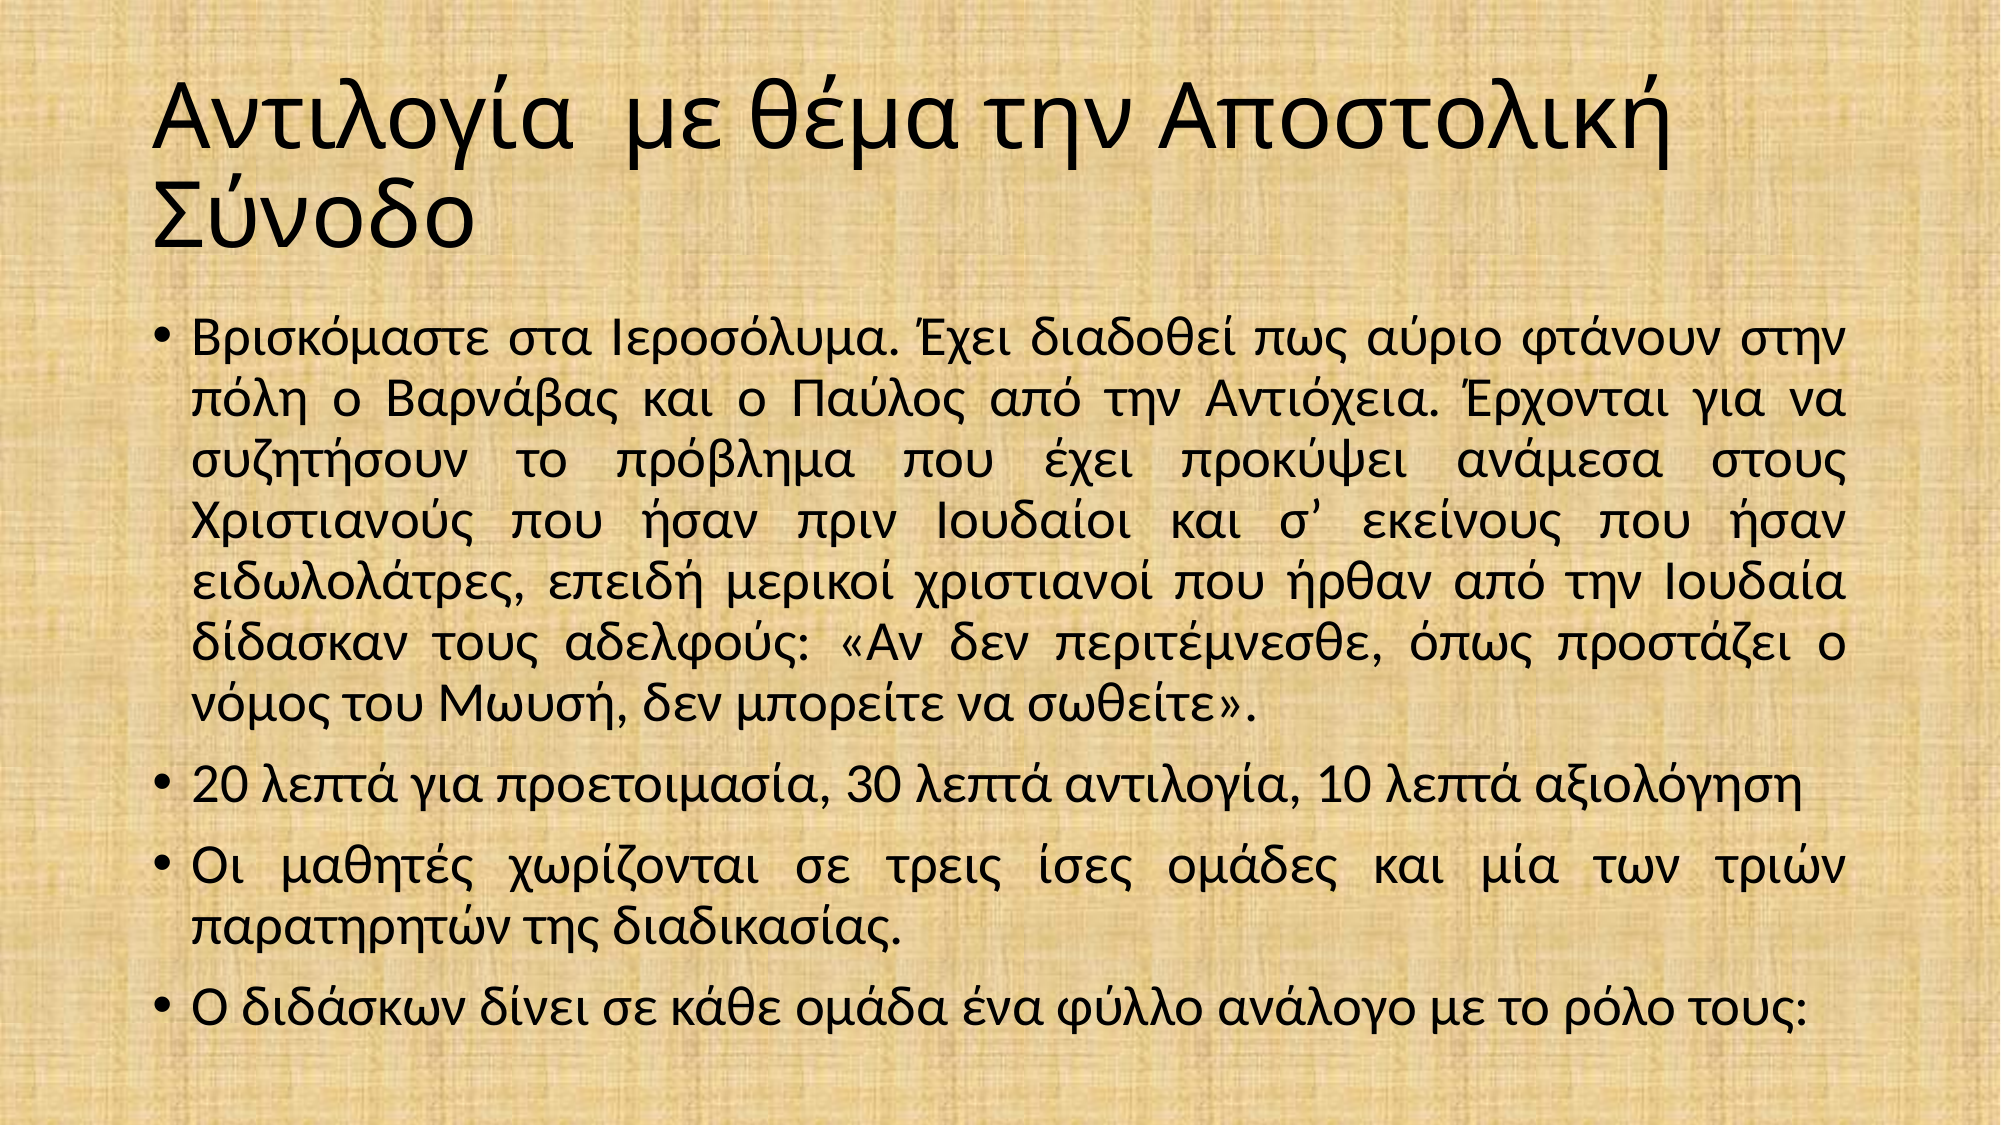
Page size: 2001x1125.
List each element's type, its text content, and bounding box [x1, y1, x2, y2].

picture [0, 0, 2001, 1125]
title Αντιλογία με θέμα την Αποστολική Σύνοδο [137, 59, 1863, 278]
list Βρισκόμαστε στα Ιεροσόλυμα. Έχει διαδοθεί πως αύριο φτάνουν στην πόλη ο Βαρνάβας και ο Παύλος από την Αντιόχεια. Έρχονται για να συζητήσουν το πρόβλημα που έχει προκύψει ανάμεσα στους Χριστιανούς που ήσαν πριν Ιουδαίοι και σ’ εκείνους που ήσαν ειδωλολάτρες, επειδή μερικοί χριστιανοί που ήρθαν από την Ιουδαία δίδασκαν τους αδελφούς: «Αν δεν περιτέμνεσθε, όπως προστάζει ο νόμος του Μωυσή, δεν μπορείτε να σωθείτε». 20 λεπτά για προετοιμασία, 30 λεπτά αντιλογία, 10 λεπτά αξιολόγηση Οι μαθητές χωρίζονται σε τρεις ίσες ομάδες και μία των τριών παρατηρητών της διαδικασίας. Ο διδάσκων δίνει σε κάθε ομάδα ένα φύλλο ανάλογο με το ρόλο τους: [137, 299, 1863, 1100]
